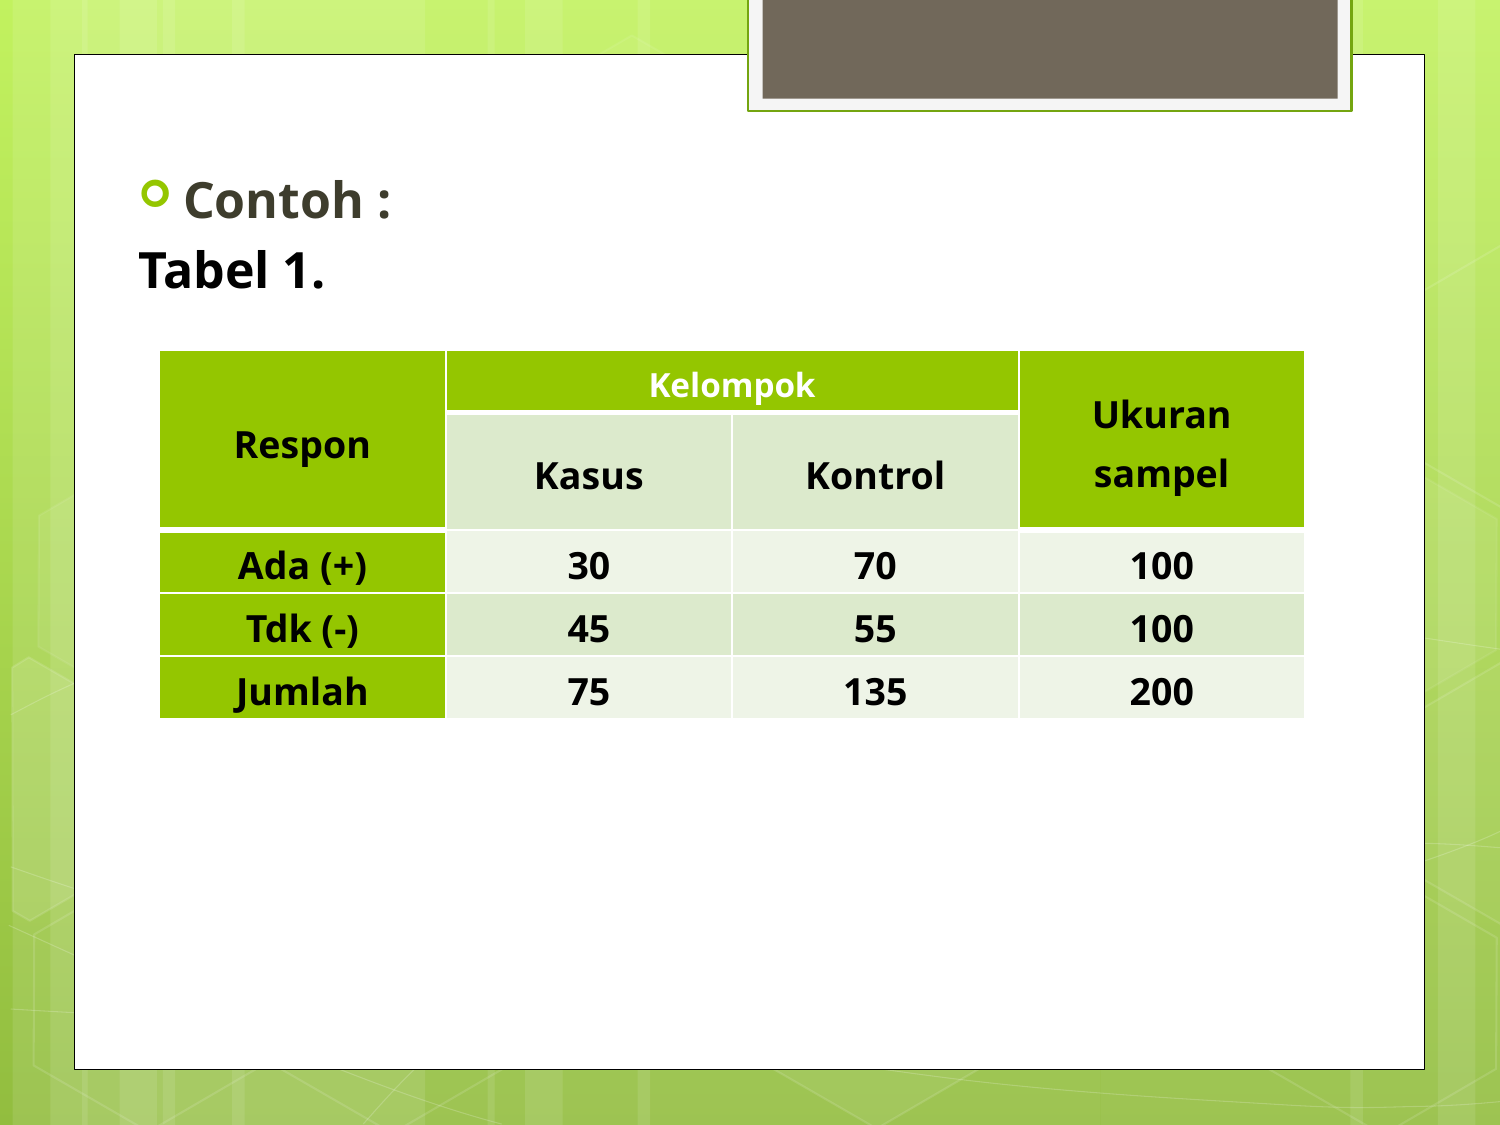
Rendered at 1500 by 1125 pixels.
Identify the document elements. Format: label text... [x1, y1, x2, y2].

table_cell Ada (+) [160, 533, 445, 592]
table_cell 75 [447, 657, 731, 718]
table_cell 30 [447, 531, 731, 592]
table_header Respon [160, 351, 445, 527]
table_cell 200 [1020, 657, 1304, 718]
table_cell 55 [733, 594, 1018, 655]
table_cell 45 [447, 594, 731, 655]
table_cell 100 [1020, 594, 1304, 655]
table_cell 70 [733, 531, 1018, 592]
table_cell 100 [1020, 533, 1304, 592]
table_cell Kasus [447, 415, 731, 529]
table_cell 135 [733, 657, 1018, 718]
table_cell Jumlah [160, 657, 445, 718]
table_header Kelompok [447, 351, 1018, 410]
table_header Ukuran sampel [1020, 351, 1304, 527]
table_cell Kontrol [733, 415, 1018, 529]
table_cell Tdk (-) [160, 594, 445, 655]
